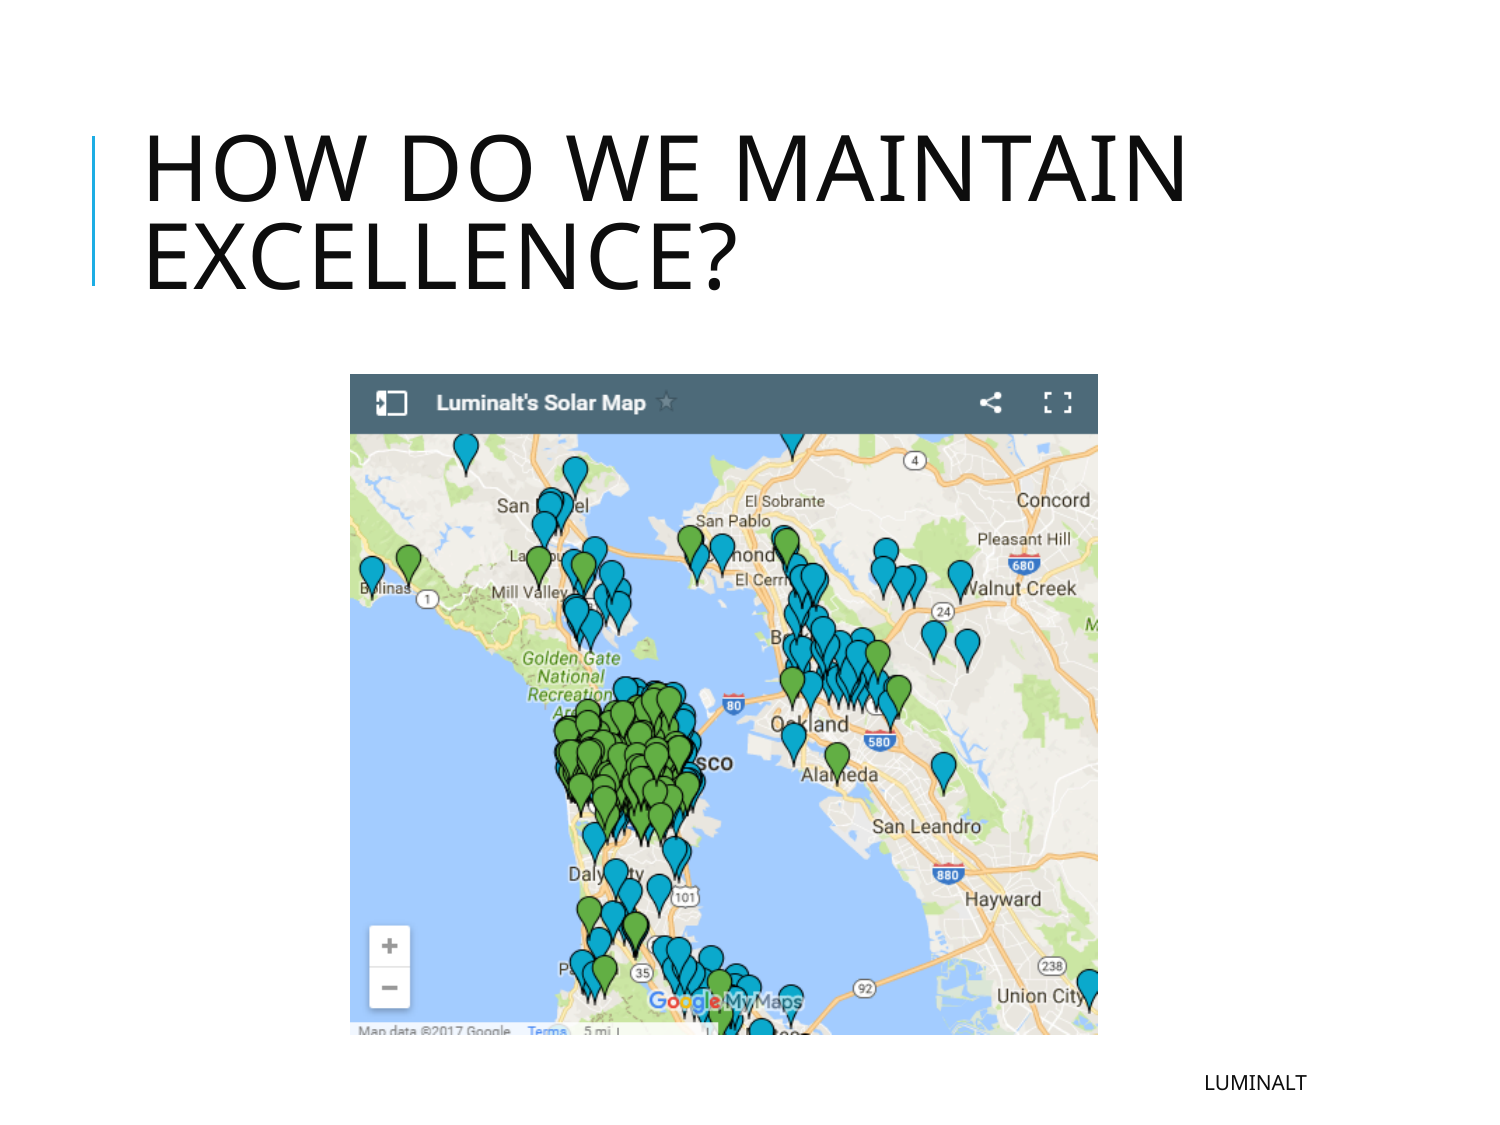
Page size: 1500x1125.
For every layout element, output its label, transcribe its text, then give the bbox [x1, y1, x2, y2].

title How Do We Maintain Excellence? [126, 96, 1322, 342]
footer LUMINALT [595, 1061, 1322, 1107]
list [350, 374, 1098, 1036]
